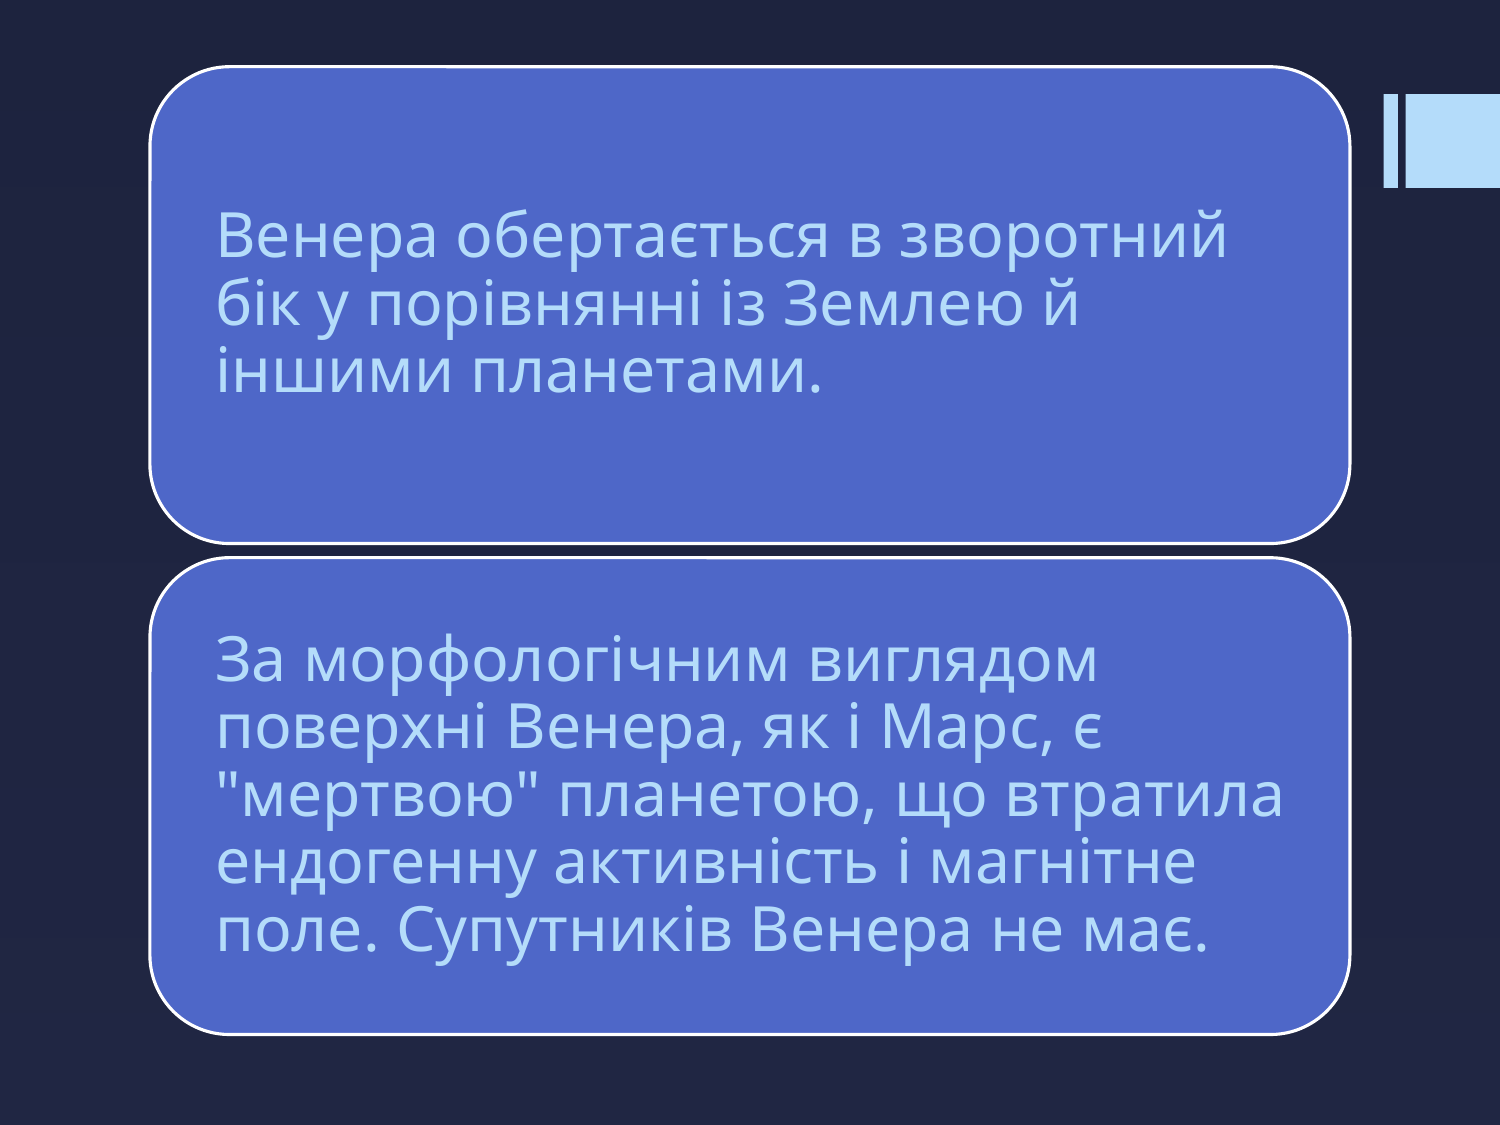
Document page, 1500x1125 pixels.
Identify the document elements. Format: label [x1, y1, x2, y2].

list [149, 65, 1351, 1036]
